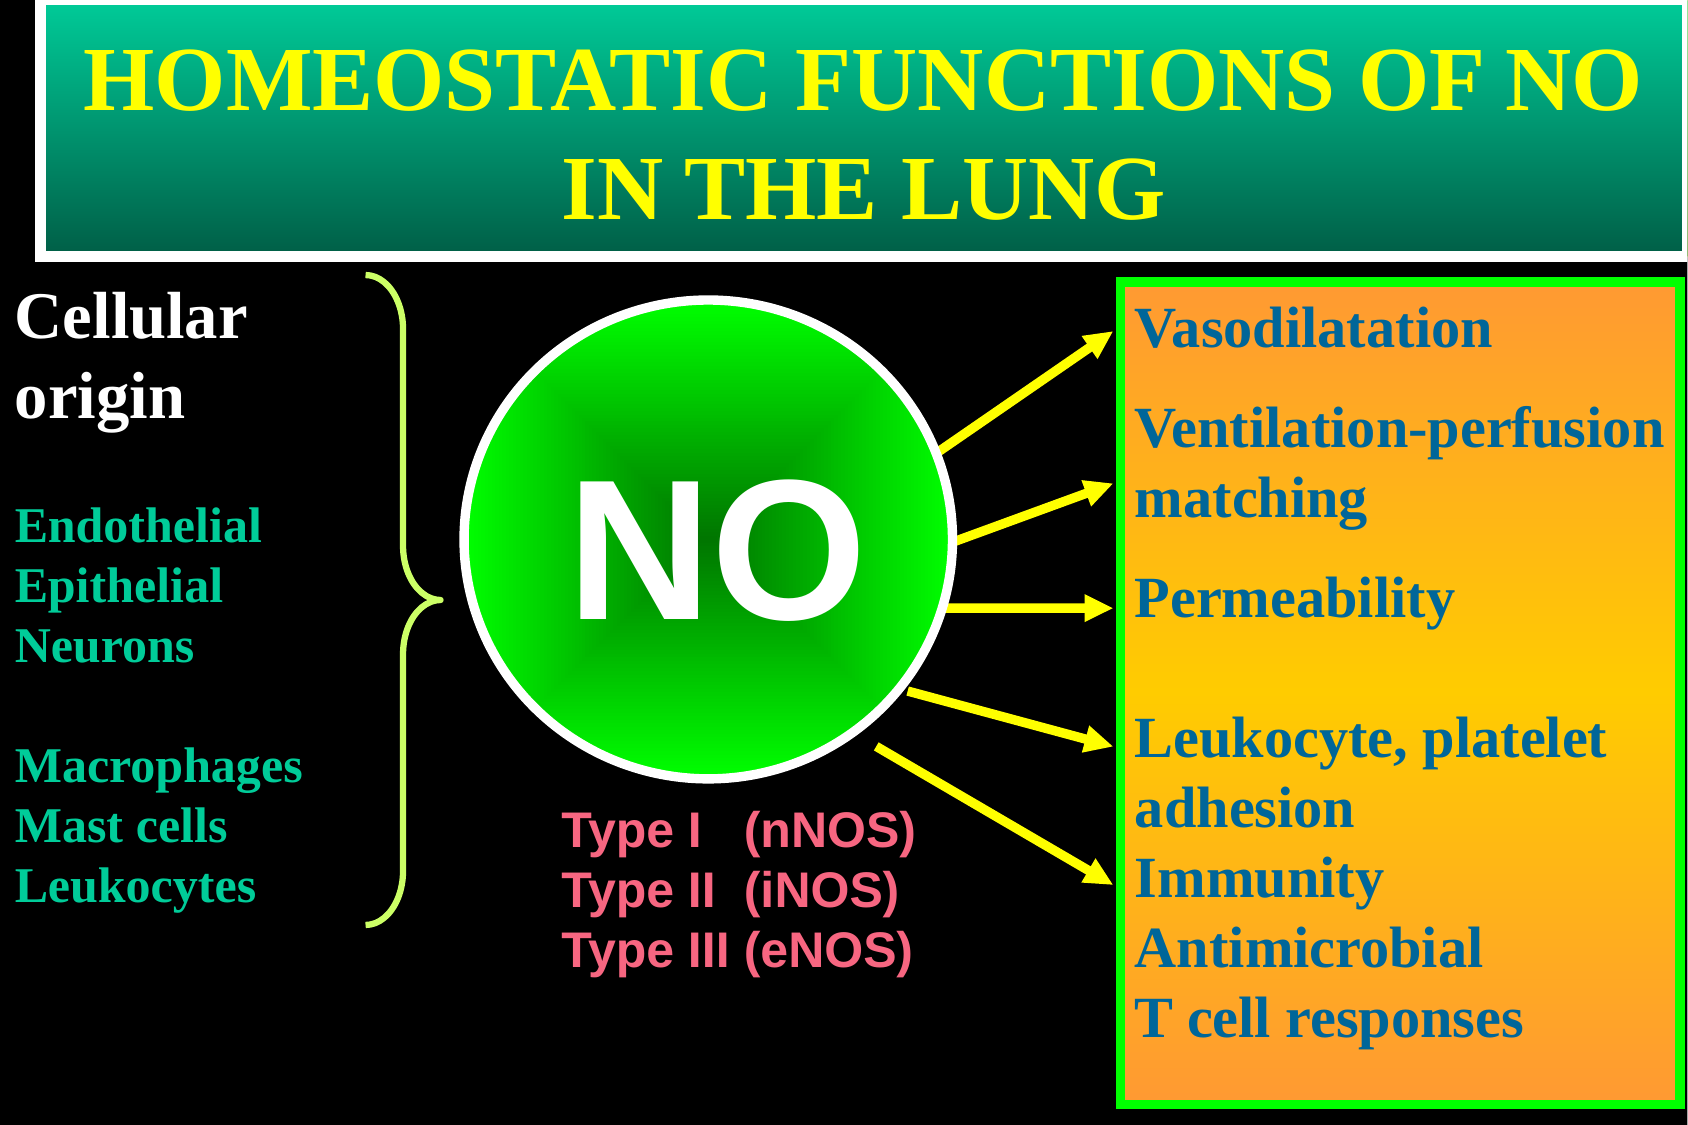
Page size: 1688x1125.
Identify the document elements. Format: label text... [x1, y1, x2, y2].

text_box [463, 299, 959, 986]
text_box Cellular origin Endothelial Epithelial Neurons Macrophages Mast cells Leukocytes [0, 224, 361, 1125]
title HOMEOSTATIC FUNCTIONS OF NO IN THE LUNG [35, 0, 1688, 262]
text_box [365, 275, 441, 925]
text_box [875, 281, 1688, 1115]
